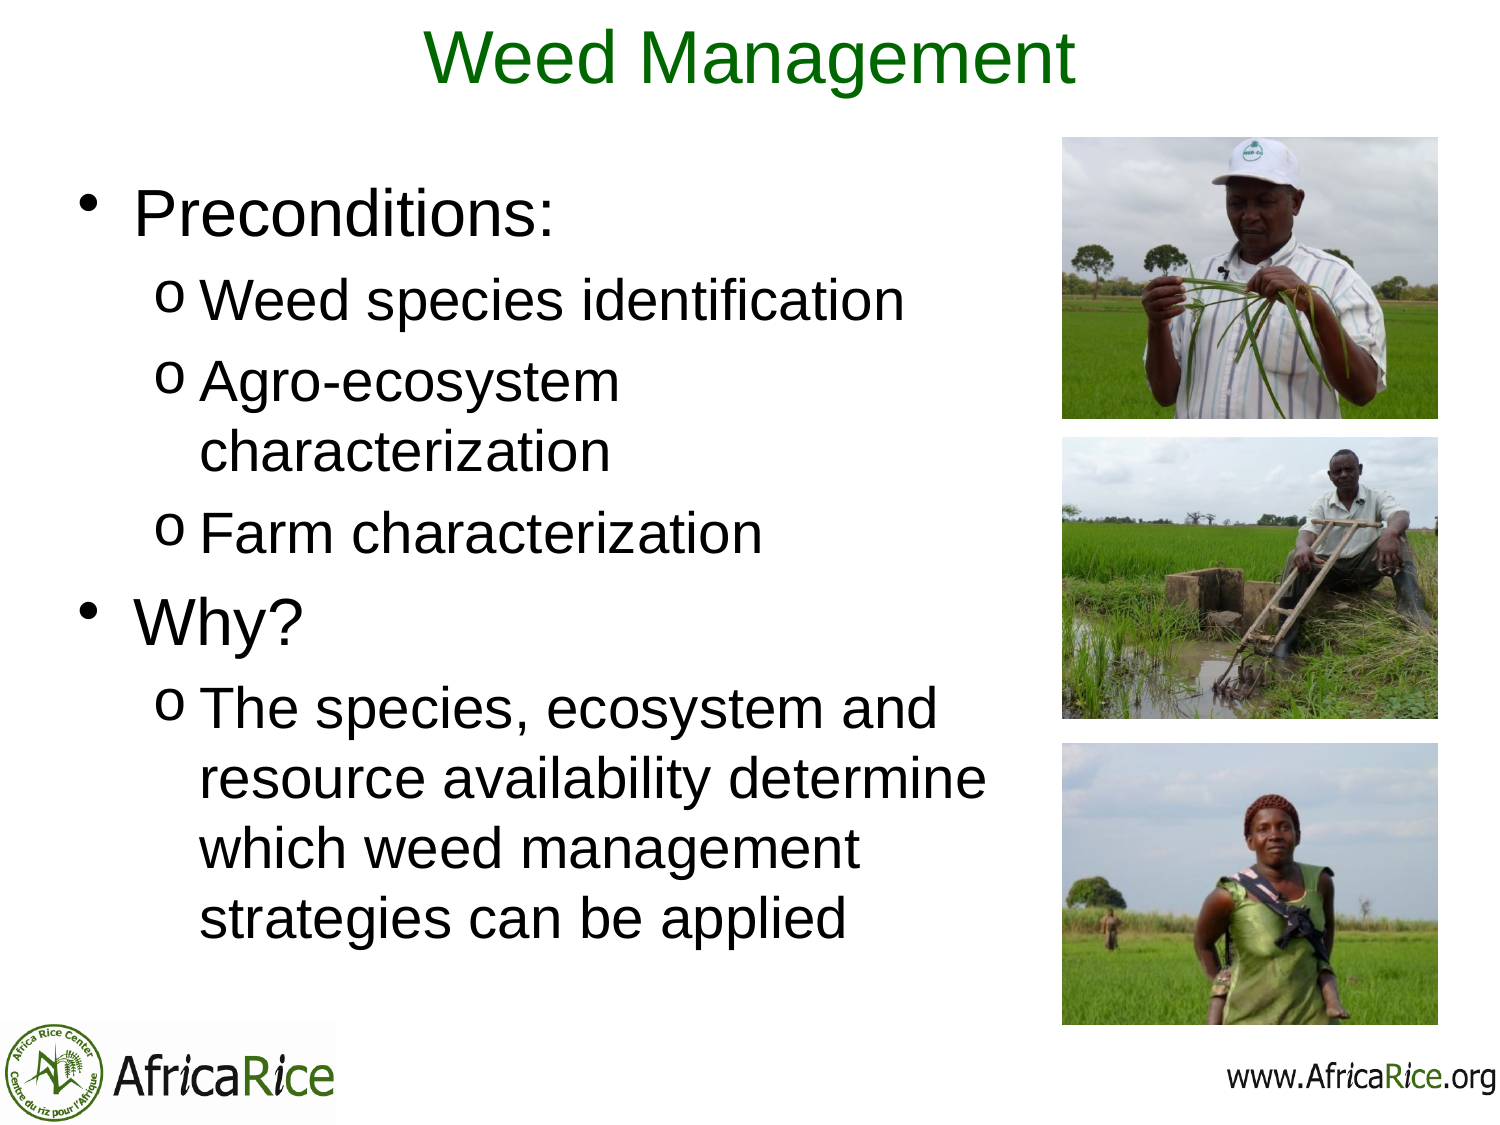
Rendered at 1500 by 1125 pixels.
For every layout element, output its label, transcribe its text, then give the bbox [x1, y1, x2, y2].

picture [1062, 137, 1438, 419]
picture [1224, 1062, 1500, 1098]
title Weed Management [0, 7, 1500, 100]
picture [1062, 743, 1438, 1026]
list Preconditions: Weed species identification Agro-ecosystem characterization Farm characterization Why? The species, ecosystem and resource availability determine which weed management strategies can be applied [62, 162, 1013, 1005]
picture [0, 1020, 336, 1125]
picture [1062, 437, 1438, 719]
